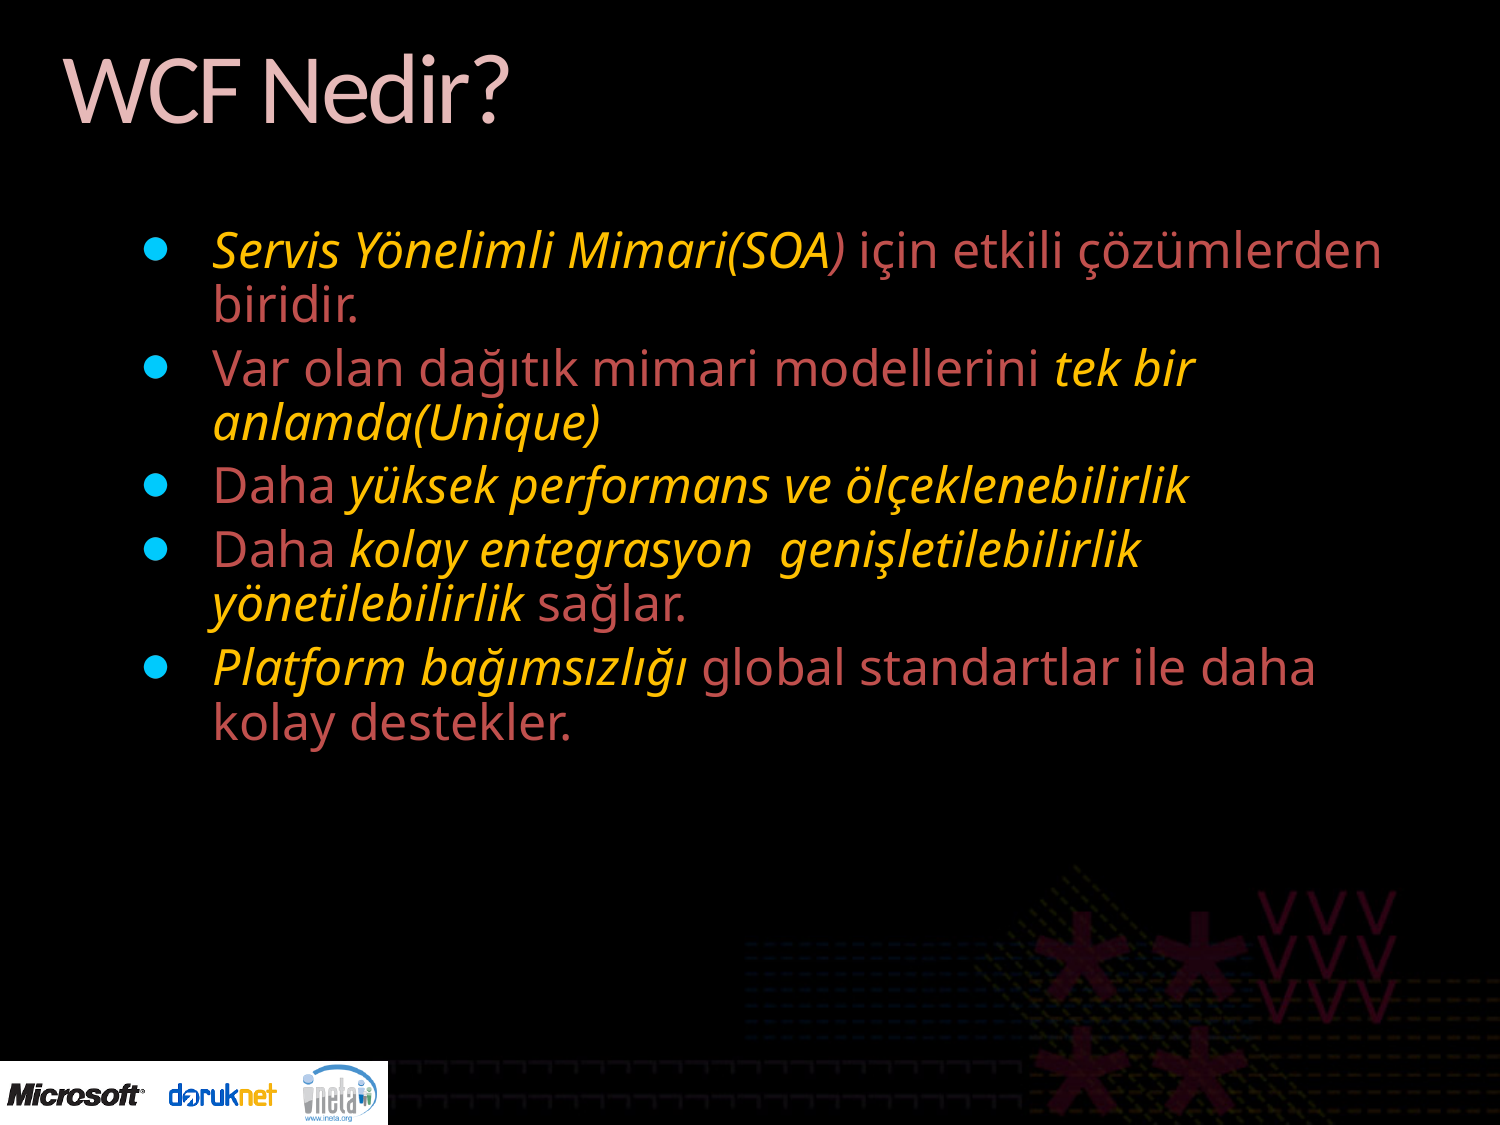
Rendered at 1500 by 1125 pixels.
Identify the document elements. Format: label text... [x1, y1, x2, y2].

picture [0, 0, 1500, 1125]
list Servis Yönelimli Mimari(SOA) için etkili çözümlerden biridir. Var olan dağıtık mimari modellerini tek bir anlamda(Unique) ele alır. Daha yüksek performans ve ölçeklenebilirlik sunar. Daha kolay entegrasyon, genişletilebilirlik, yönetilebilirlik sağlar. Platform bağımsızlığı global standartlar ile daha kolay destekler. [137, 224, 1413, 968]
title WCF Nedir? [62, 37, 1438, 226]
